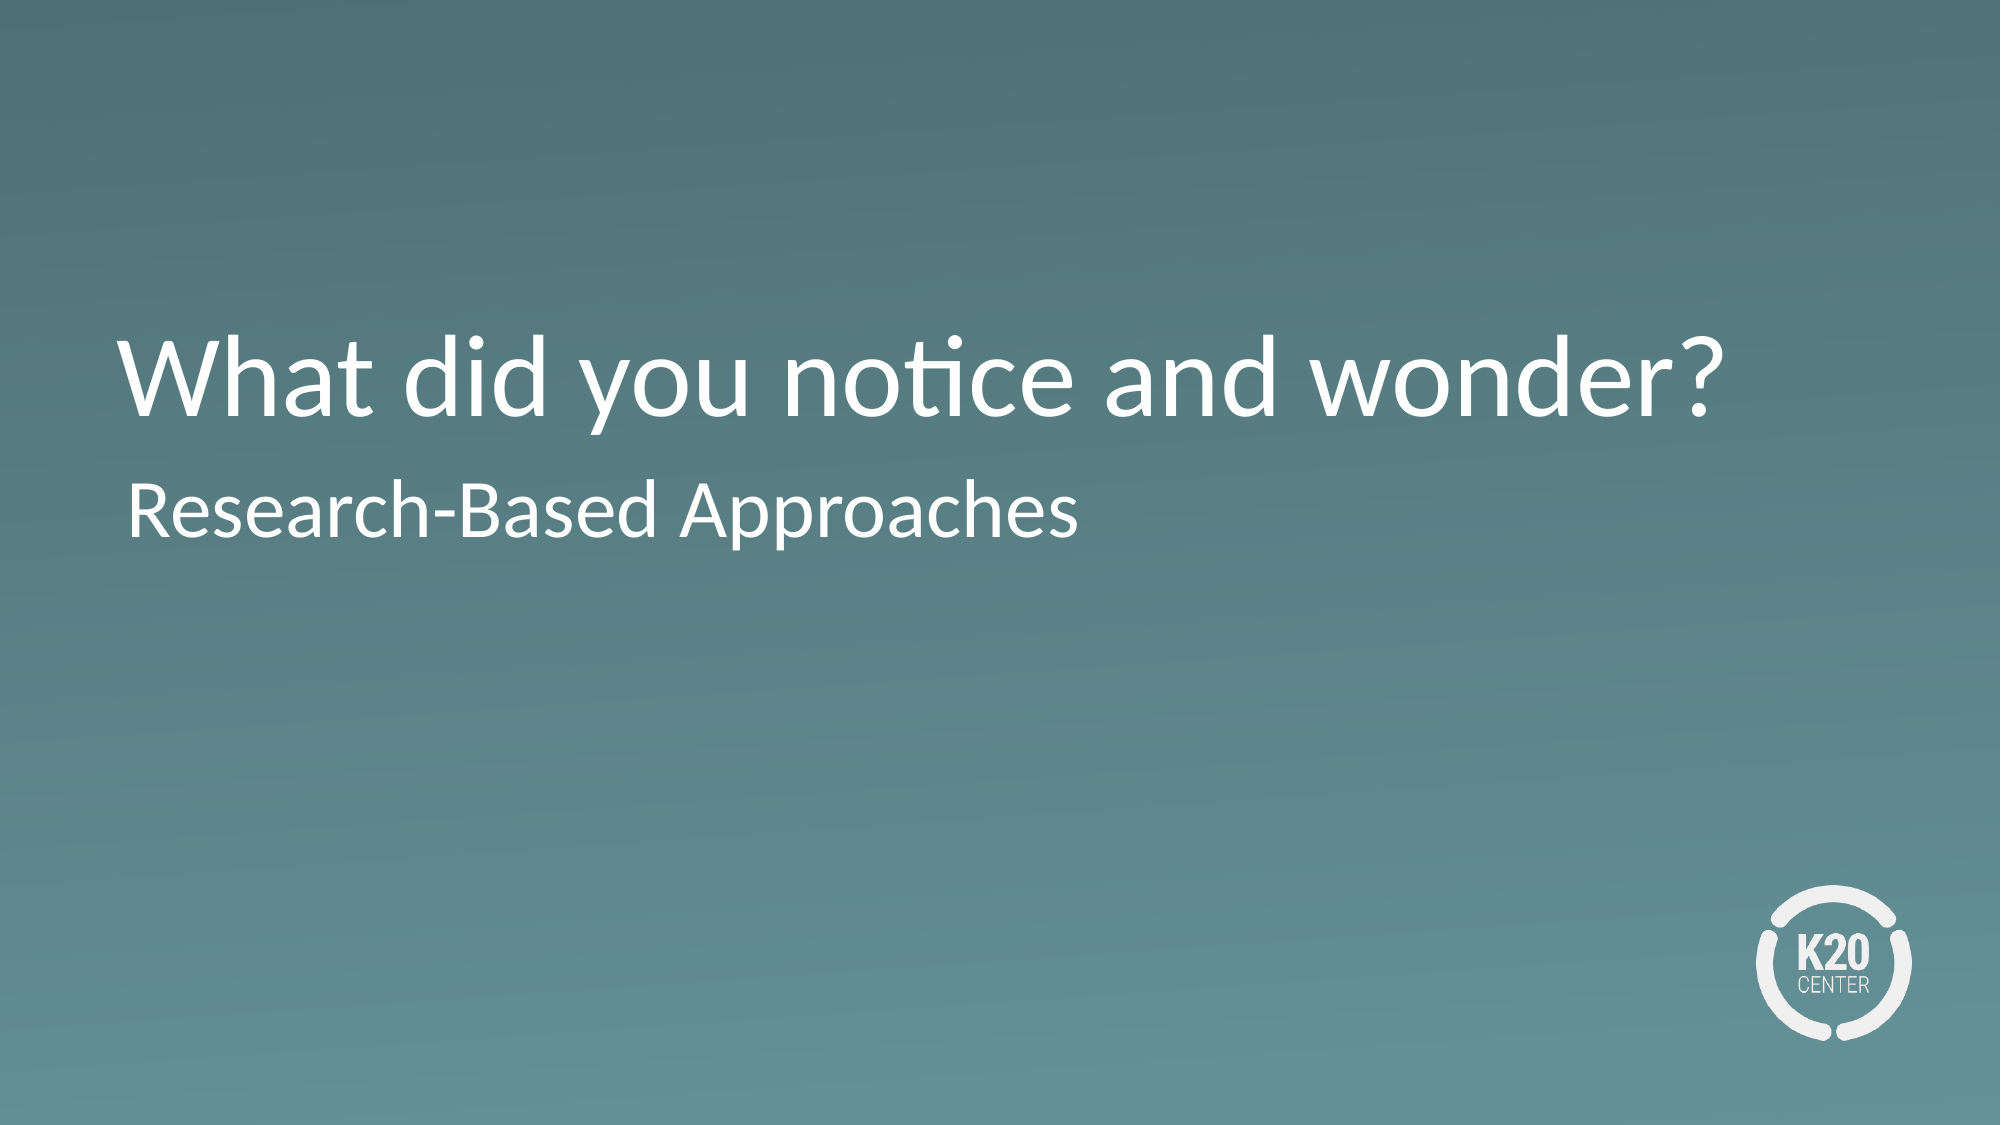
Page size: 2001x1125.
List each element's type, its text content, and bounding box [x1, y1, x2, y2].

list Research-Based Approaches [115, 443, 1816, 692]
title What did you notice and wonder? [115, 216, 1816, 440]
